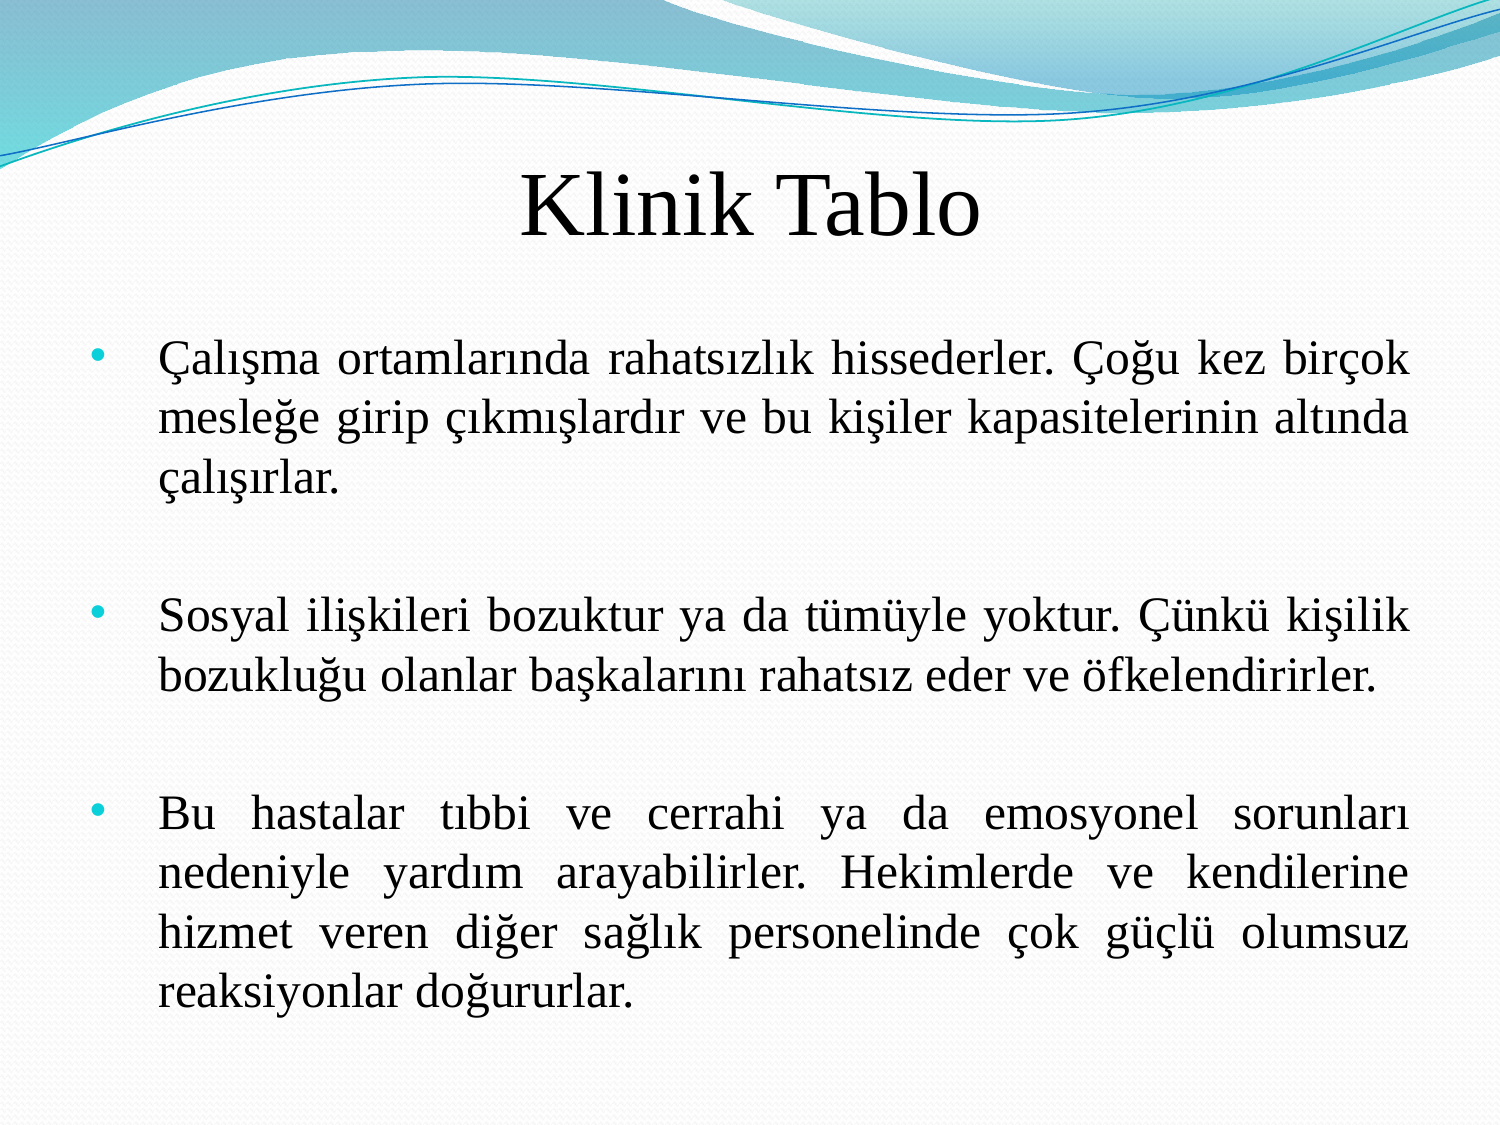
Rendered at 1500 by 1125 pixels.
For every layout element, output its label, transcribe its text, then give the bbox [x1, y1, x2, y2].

list Çalışma ortamlarında rahatsızlık hissederler. Çoğu kez birçok mesleğe girip çıkmışlardır ve bu kişiler kapasitelerinin altında çalışırlar. Sosyal ilişkileri bozuktur ya da tümüyle yoktur. Çünkü kişilik bozukluğu olanlar başkalarını rahatsız eder ve öfkelendirirler. Bu hastalar tıbbi ve cerrahi ya da emosyonel sorunları nedeniyle yardım arayabilirler. Hekimlerde ve kendilerine hizmet veren diğer sağlık personelinde çok güçlü olumsuz reaksiyonlar doğururlar. [75, 317, 1425, 1038]
title Klinik Tablo [76, 66, 1427, 254]
